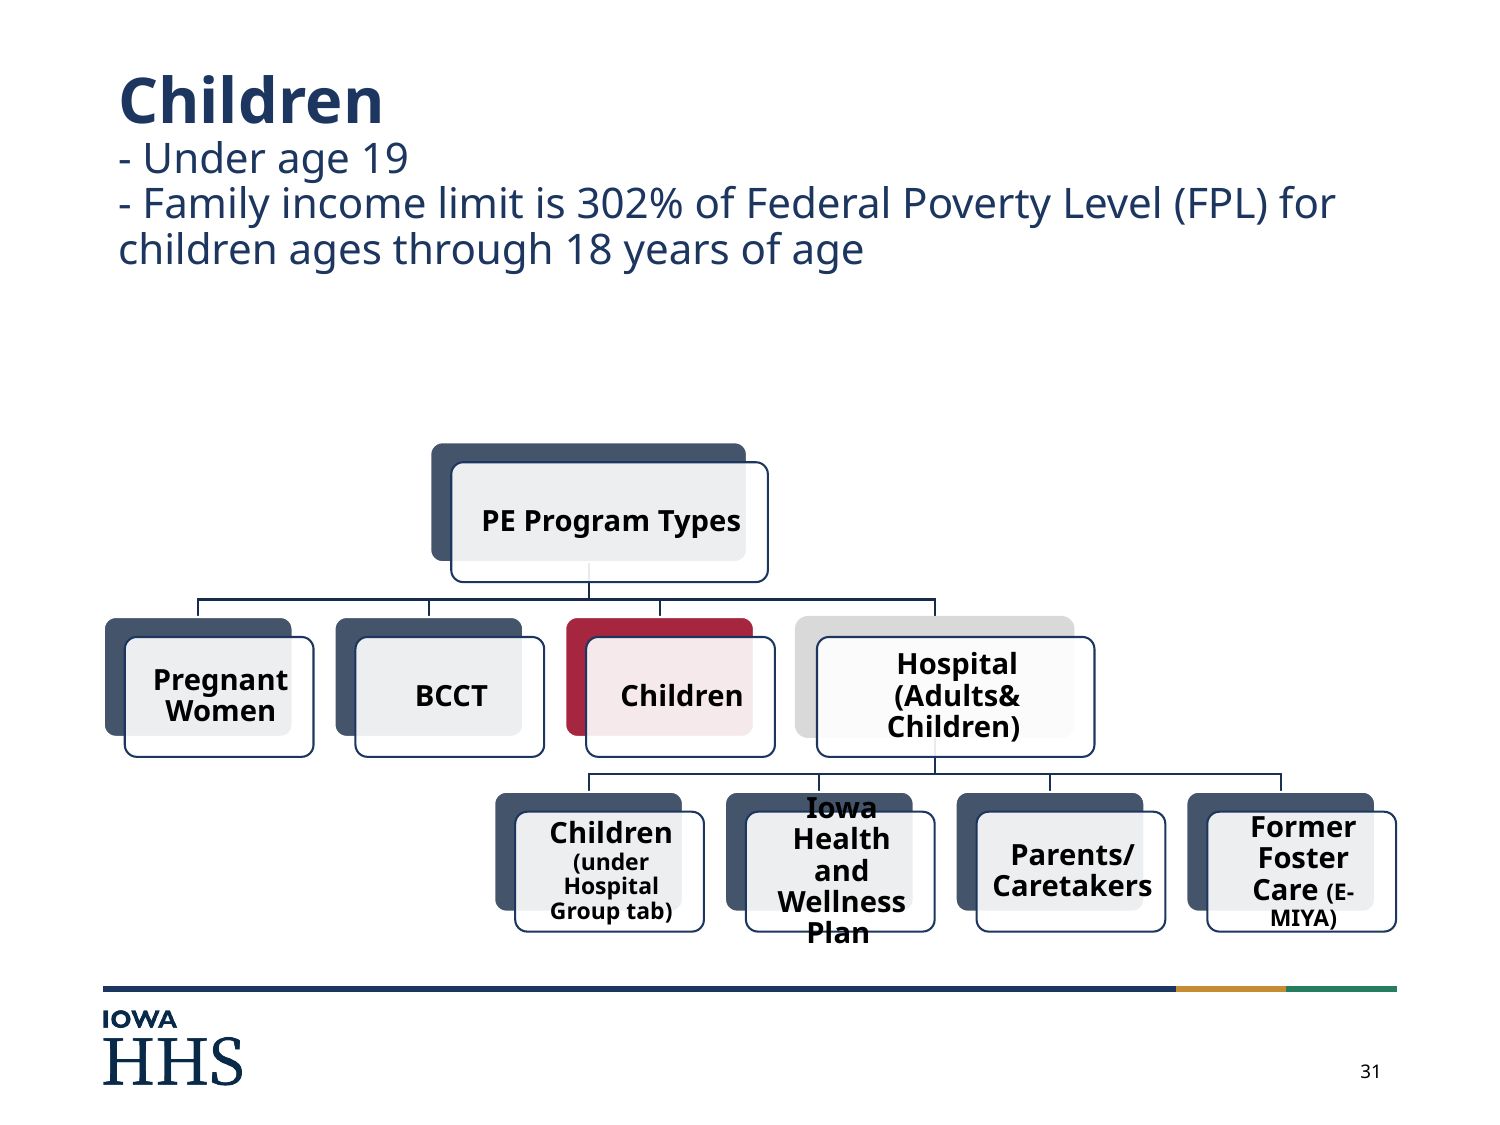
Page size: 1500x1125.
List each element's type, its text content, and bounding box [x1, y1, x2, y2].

slide_number 31 [1059, 1042, 1397, 1103]
picture [103, 1010, 242, 1086]
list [103, 399, 1397, 974]
title Children - Under age 19 - Family income limit is 302% of Federal Poverty Level (FPL) for children ages through 18 years of age [103, 59, 1397, 399]
